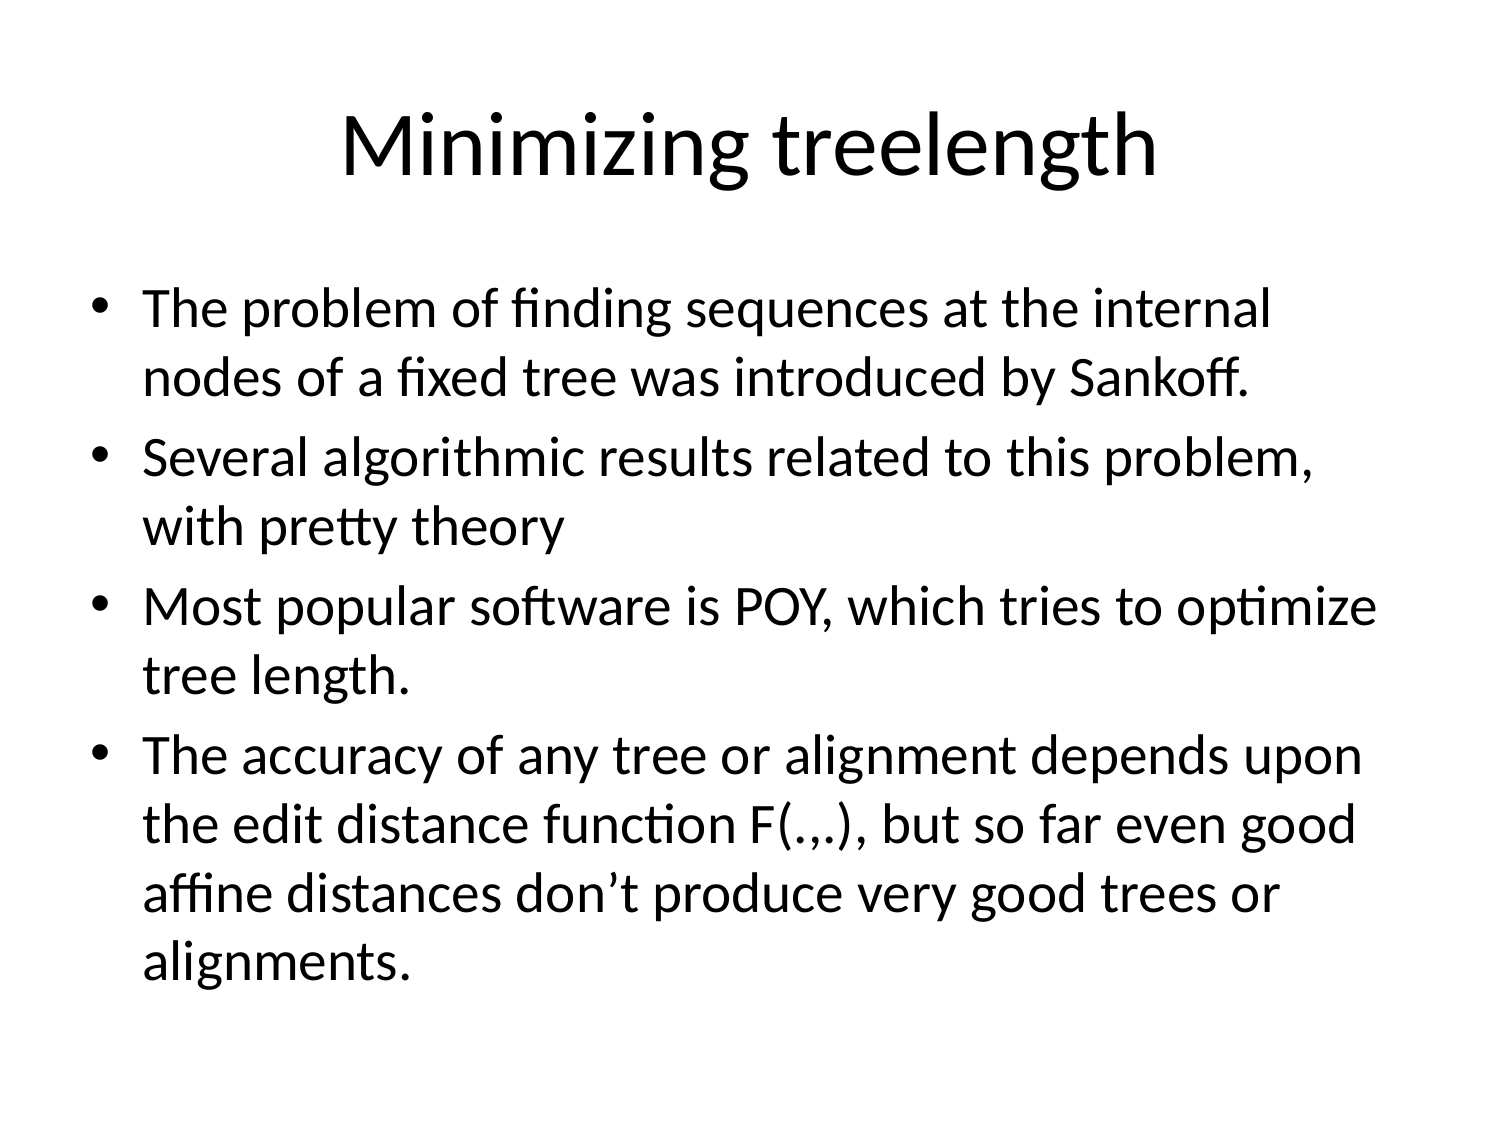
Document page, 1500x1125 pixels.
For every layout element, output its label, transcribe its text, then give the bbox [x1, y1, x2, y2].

title Minimizing treelength [75, 45, 1425, 233]
list The problem of finding sequences at the internal nodes of a fixed tree was introduced by Sankoff. Several algorithmic results related to this problem, with pretty theory Most popular software is POY, which tries to optimize tree length. The accuracy of any tree or alignment depends upon the edit distance function F(.,.), but so far even good affine distances don’t produce very good trees or alignments. [75, 262, 1425, 1005]
